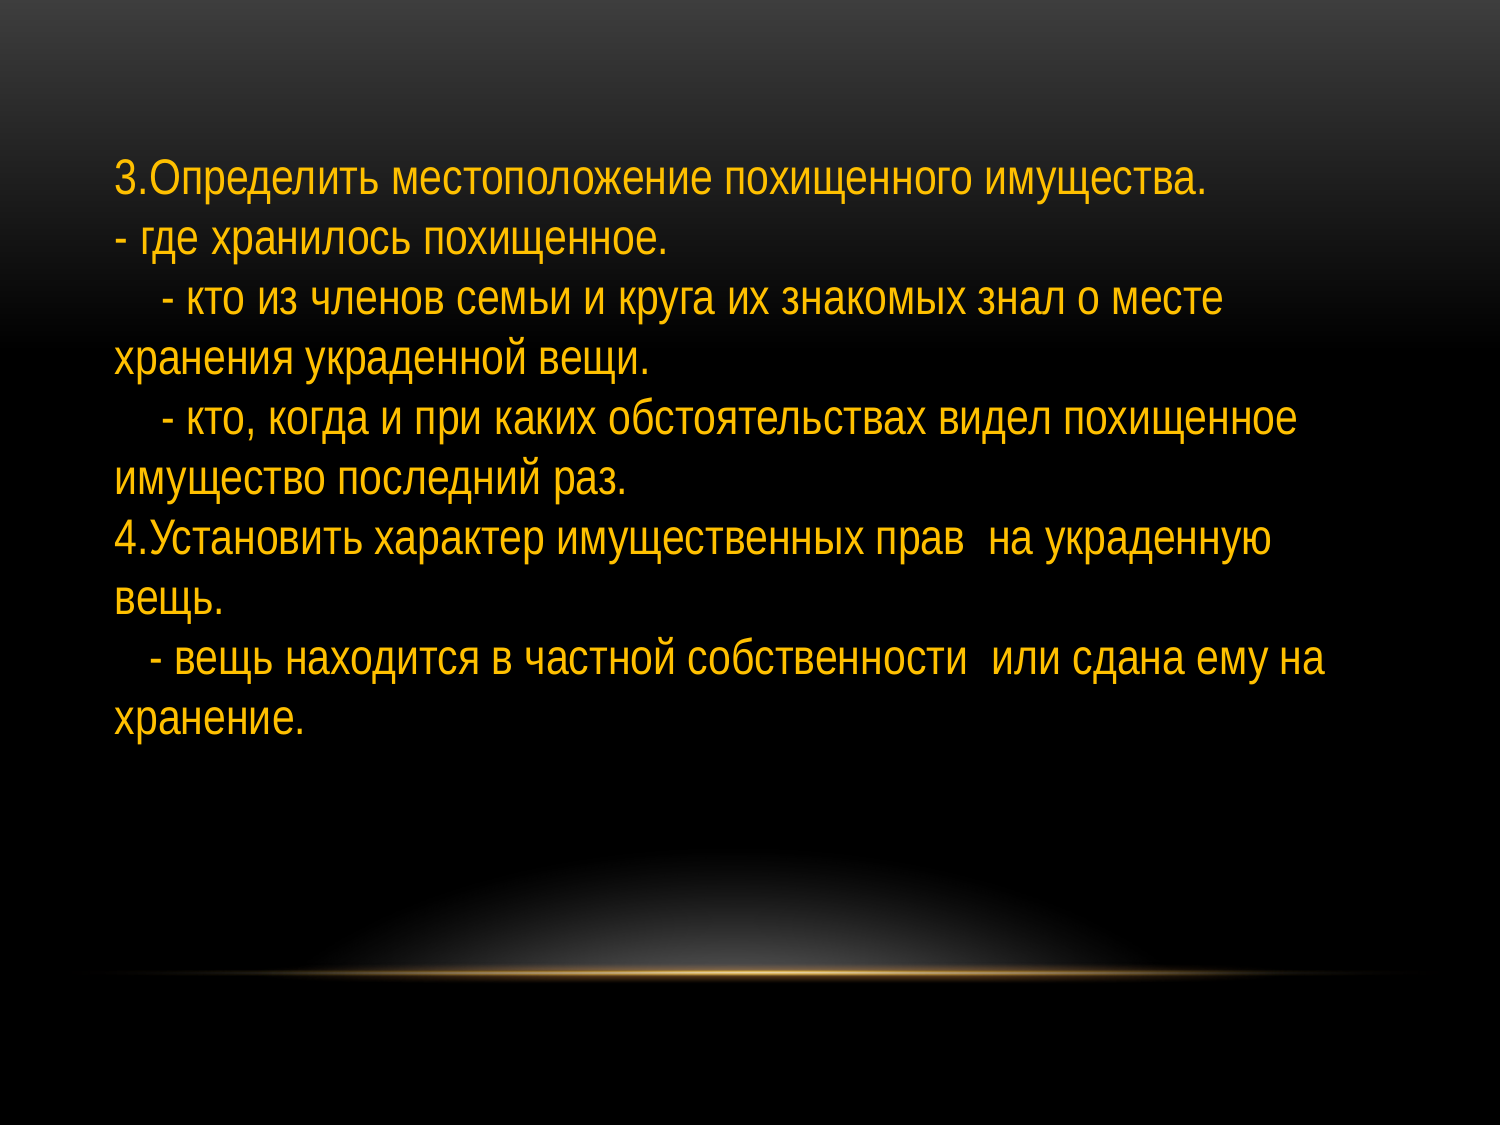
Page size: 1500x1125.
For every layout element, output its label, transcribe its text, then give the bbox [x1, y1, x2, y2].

picture [0, 0, 1500, 1125]
text_box 3.Определить местоположение похищенного имущества. - где хранилось похищенное. - кто из членов семьи и круга их знакомых знал о месте хранения украденной вещи. - кто, когда и при каких обстоятельствах видел похищенное имущество последний раз. 4.Установить характер имущественных прав на украденную вещь. - вещь находится в частной собственности или сдана ему на хранение. [100, 137, 1400, 752]
